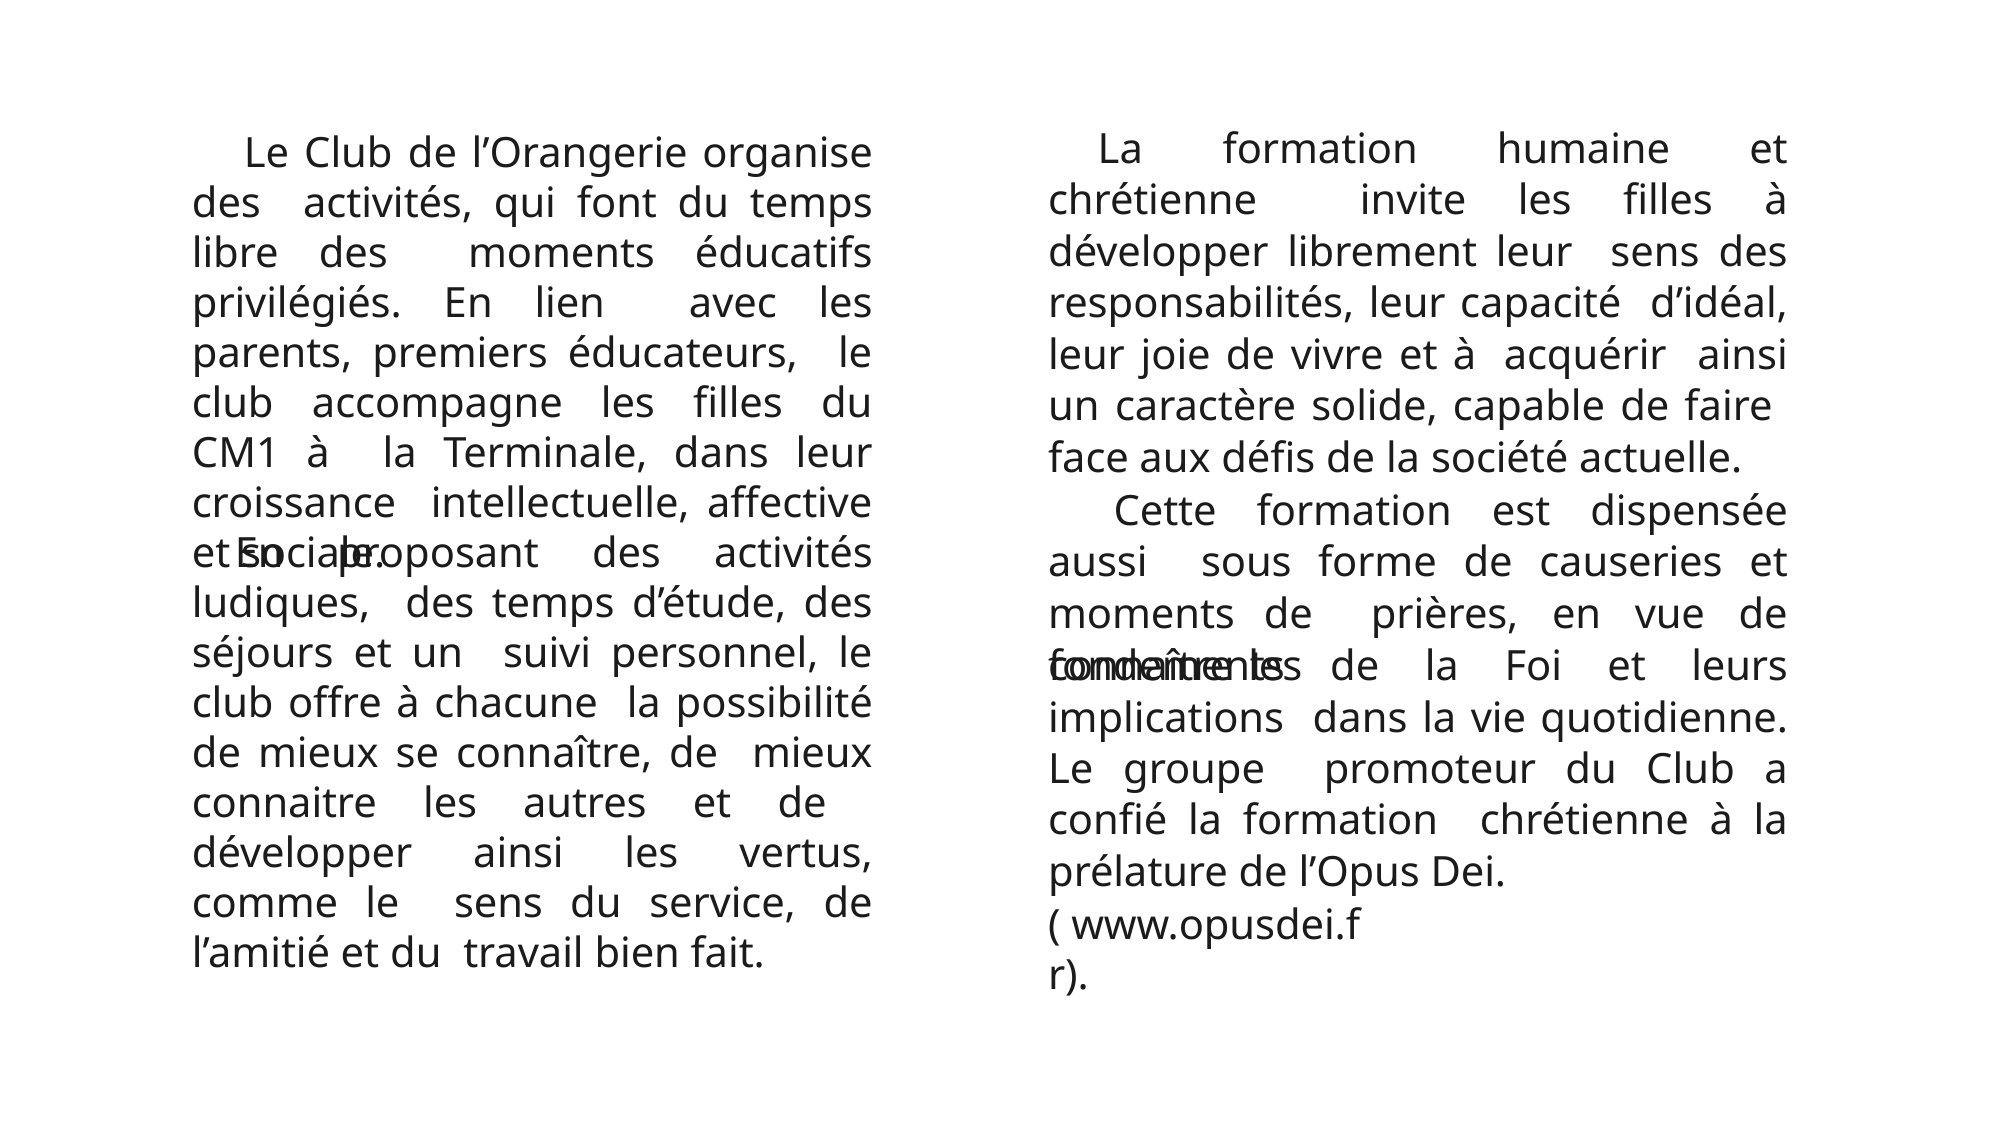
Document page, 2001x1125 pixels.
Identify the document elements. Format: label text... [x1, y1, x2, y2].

text_box fondements de la Foi et leurs implications dans la vie quotidienne. Le groupe promoteur du Club a confié la formation chrétienne à la prélature de l’Opus Dei. [1046, 637, 1789, 895]
text_box Cette formation est dispensée aussi sous forme de causeries et moments de prières, en vue de connaître les [1046, 481, 1789, 637]
text_box ( www.opusdei.fr). [1045, 895, 1374, 998]
text_box Le Club de l’Orangerie organise des activités, qui font du temps libre des moments éducatifs privilégiés. En lien avec les parents, premiers éducateurs, le club accompagne les filles du CM1 à la Terminale, dans leur croissance intellectuelle, affective et sociale. [189, 123, 874, 523]
text_box La formation humaine et chrétienne invite les filles à développer librement leur sens des responsabilités, leur capacité d’idéal, leur joie de vivre et à acquérir ainsi un caractère solide, capable de faire face aux défis de la société actuelle. [1046, 119, 1789, 481]
text_box En proposant des activités ludiques, des temps d’étude, des séjours et un suivi personnel, le club offre à chacune la possibilité de mieux se connaître, de mieux connaitre les autres et de développer ainsi les vertus, comme le sens du service, de l’amitié et du travail bien fait. [189, 523, 874, 976]
